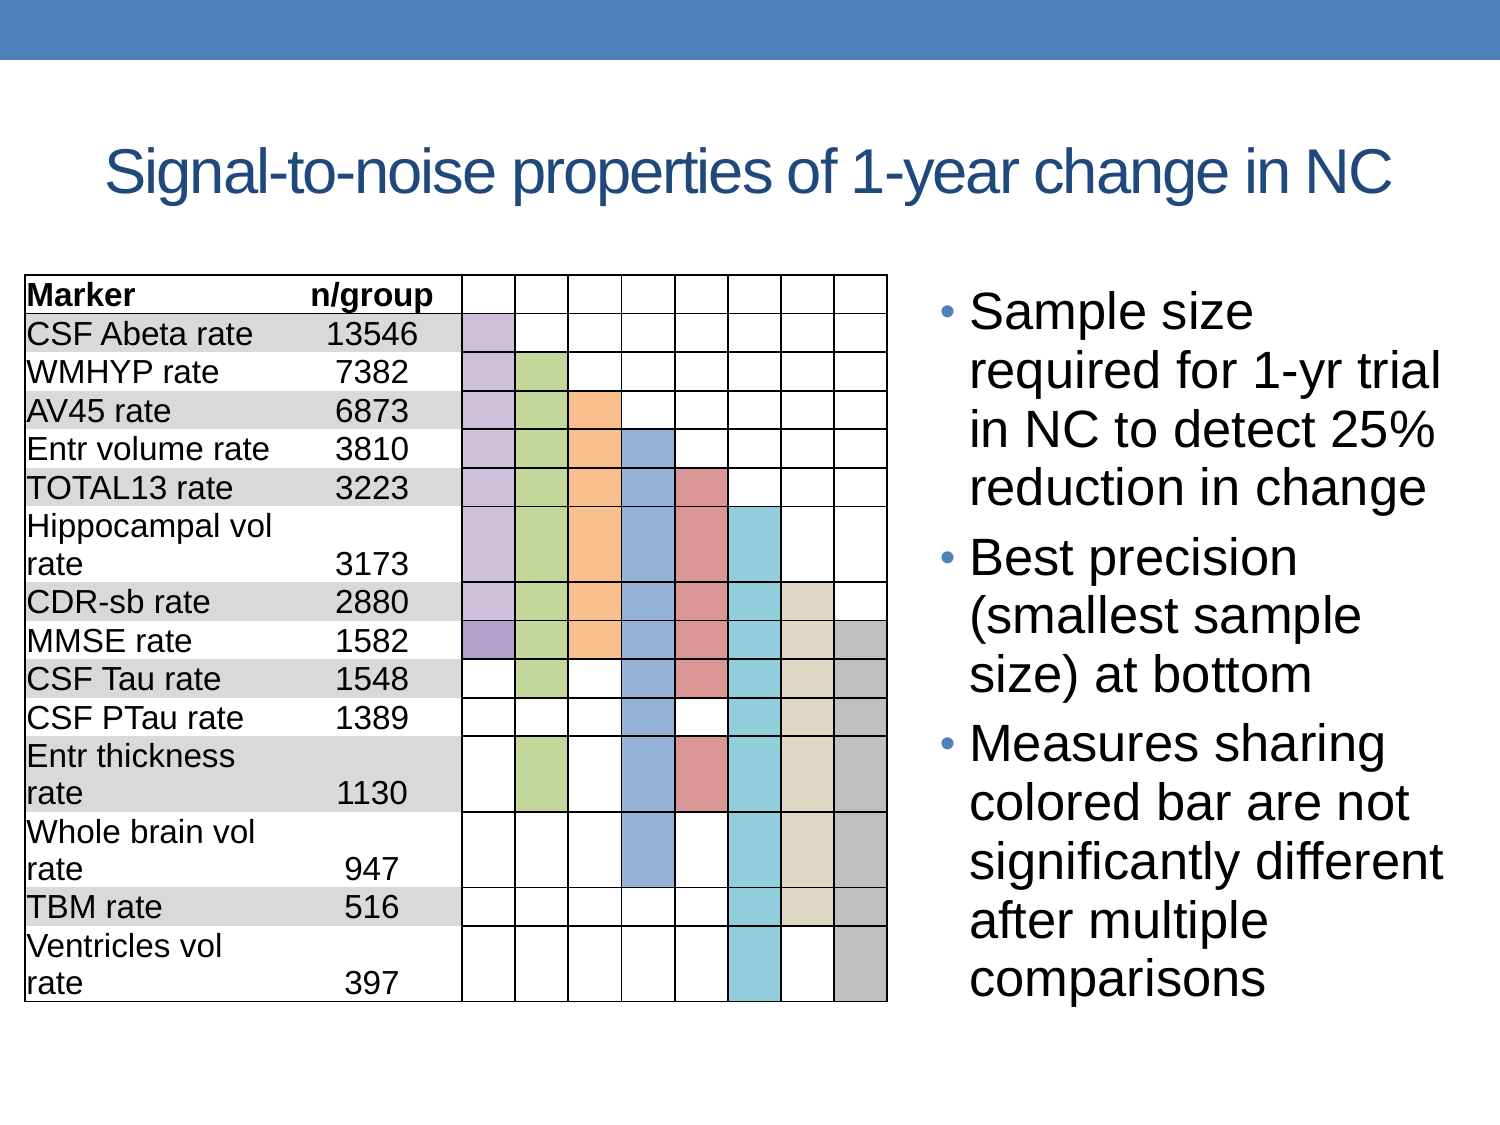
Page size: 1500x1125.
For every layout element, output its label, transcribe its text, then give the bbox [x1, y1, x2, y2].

table_cell [676, 430, 727, 467]
table_cell [729, 507, 780, 581]
table_cell [463, 621, 514, 658]
table_cell 1130 [282, 736, 461, 812]
table_cell [676, 813, 727, 887]
table_cell [569, 699, 621, 735]
table_cell [463, 430, 514, 467]
table_cell 1548 [282, 659, 461, 698]
table_cell [622, 430, 674, 467]
table_cell [729, 660, 780, 697]
table_cell Entr volume rate [26, 429, 282, 468]
table_cell [569, 813, 621, 887]
table_cell 3810 [282, 429, 461, 468]
table_cell [782, 621, 833, 658]
table_cell [463, 353, 514, 390]
table_cell [516, 660, 567, 697]
table_cell [463, 583, 514, 620]
table_cell MMSE rate [26, 621, 282, 659]
table_cell [622, 660, 674, 697]
table_cell [622, 469, 674, 506]
table_cell [676, 469, 727, 506]
table_cell [835, 888, 886, 925]
table_cell WMHYP rate [26, 352, 282, 391]
table_cell 3173 [282, 506, 461, 582]
table_cell [622, 392, 674, 428]
table_cell [463, 813, 514, 887]
table_cell 7382 [282, 352, 461, 391]
table_cell [835, 660, 886, 697]
table_cell [463, 737, 514, 811]
table_cell [782, 737, 833, 811]
table_cell [516, 507, 567, 581]
table_cell 13546 [282, 314, 461, 352]
table_cell [835, 392, 886, 428]
table_cell [463, 314, 514, 351]
table_cell [622, 583, 674, 620]
table_cell [835, 353, 886, 390]
table_cell [622, 699, 674, 735]
table_cell [676, 621, 727, 658]
table_cell [729, 888, 780, 925]
table_cell 6873 [282, 391, 461, 429]
table_cell [729, 583, 780, 620]
table_cell [516, 314, 567, 351]
table_cell [782, 430, 833, 467]
table_cell [569, 660, 621, 697]
table_cell [835, 507, 886, 581]
table_cell [835, 583, 886, 620]
table_cell [569, 353, 621, 390]
table_cell [622, 927, 674, 1001]
table_cell [676, 507, 727, 581]
table_cell [569, 927, 621, 1001]
table_cell [569, 621, 621, 658]
table_cell [676, 392, 727, 428]
table_header [463, 276, 514, 313]
table_cell [516, 353, 567, 390]
table_cell [835, 737, 886, 811]
table_header [782, 276, 833, 313]
table_cell [729, 314, 780, 351]
table_cell 3223 [282, 468, 461, 506]
table_cell [729, 469, 780, 506]
table_cell CSF Abeta rate [26, 314, 282, 352]
table_cell [676, 660, 727, 697]
table_cell [516, 737, 567, 811]
table_cell [516, 927, 567, 1001]
table_cell [676, 353, 727, 390]
table_cell TOTAL13 rate [26, 468, 282, 506]
table_cell [569, 392, 621, 428]
table_cell CDR-sb rate [26, 582, 282, 621]
table_cell [463, 927, 514, 1001]
table_cell [676, 737, 727, 811]
table_cell [782, 507, 833, 581]
table_cell [729, 392, 780, 428]
table_cell [569, 737, 621, 811]
table_cell [782, 660, 833, 697]
table_cell [729, 699, 780, 735]
table_cell [569, 583, 621, 620]
table_cell [516, 621, 567, 658]
table_cell [782, 469, 833, 506]
table_header [569, 276, 621, 313]
table_cell [622, 813, 674, 887]
table_cell [463, 888, 514, 925]
table_cell [729, 621, 780, 658]
table_cell 947 [282, 812, 461, 887]
table_cell [729, 353, 780, 390]
table_header Marker [26, 276, 282, 313]
table_cell [516, 813, 567, 887]
table_cell [463, 699, 514, 735]
table_cell [729, 813, 780, 887]
table_cell [516, 430, 567, 467]
table_cell Ventricles vol rate [26, 926, 282, 1001]
table_header n/group [282, 276, 461, 313]
table_cell [516, 469, 567, 506]
table_header [516, 276, 567, 313]
table_cell [463, 660, 514, 697]
table_cell [676, 699, 727, 735]
table_cell [835, 927, 886, 1001]
table_header [835, 276, 886, 313]
table_cell [516, 699, 567, 735]
table_cell [782, 353, 833, 390]
table_cell [463, 392, 514, 428]
list Sample size required for 1-yr trial in NC to detect 25% reduction in change Best precision (smallest sample size) at bottom Measures sharing colored bar are not significantly different after multiple comparisons [924, 274, 1463, 1049]
table_cell [729, 927, 780, 1001]
table_cell [729, 430, 780, 467]
table_header [622, 276, 674, 313]
table_cell [569, 888, 621, 925]
table_cell [676, 314, 727, 351]
table_cell [835, 469, 886, 506]
table_cell Hippocampal vol rate [26, 506, 282, 582]
table_cell [463, 469, 514, 506]
table_cell [782, 583, 833, 620]
table_cell 1582 [282, 621, 461, 659]
table_cell CSF Tau rate [26, 659, 282, 698]
table_header [729, 276, 780, 313]
table_cell [835, 813, 886, 887]
table_cell [516, 392, 567, 428]
table_cell [782, 927, 833, 1001]
table_cell [463, 507, 514, 581]
table_cell [516, 583, 567, 620]
table_cell [622, 314, 674, 351]
table_cell AV45 rate [26, 391, 282, 429]
table_cell [622, 507, 674, 581]
table_cell [622, 621, 674, 658]
table_cell [622, 888, 674, 925]
table_cell [782, 699, 833, 735]
table_cell Entr thickness rate [26, 736, 282, 812]
table_cell [622, 353, 674, 390]
table_cell [835, 430, 886, 467]
table_cell TBM rate [26, 887, 282, 926]
table_cell [569, 469, 621, 506]
table_cell Whole brain vol rate [26, 812, 282, 887]
table_cell [676, 927, 727, 1001]
table_cell [622, 737, 674, 811]
table_cell [569, 314, 621, 351]
table_cell [782, 888, 833, 925]
table_cell 397 [282, 926, 461, 1001]
table_cell [676, 583, 727, 620]
table_cell [569, 507, 621, 581]
table_header [676, 276, 727, 313]
table_cell [569, 430, 621, 467]
table_cell [835, 314, 886, 351]
table_cell [516, 888, 567, 925]
table_cell [835, 621, 886, 658]
table_cell 516 [282, 887, 461, 926]
table_cell [782, 813, 833, 887]
table_cell [676, 888, 727, 925]
table_cell 1389 [282, 698, 461, 736]
table_cell [782, 392, 833, 428]
title Signal-to-noise properties of 1-year change in NC [75, 87, 1425, 250]
table_cell [782, 314, 833, 351]
table_cell 2880 [282, 582, 461, 621]
table_cell [729, 737, 780, 811]
table_cell CSF PTau rate [26, 698, 282, 736]
table_cell [835, 699, 886, 735]
